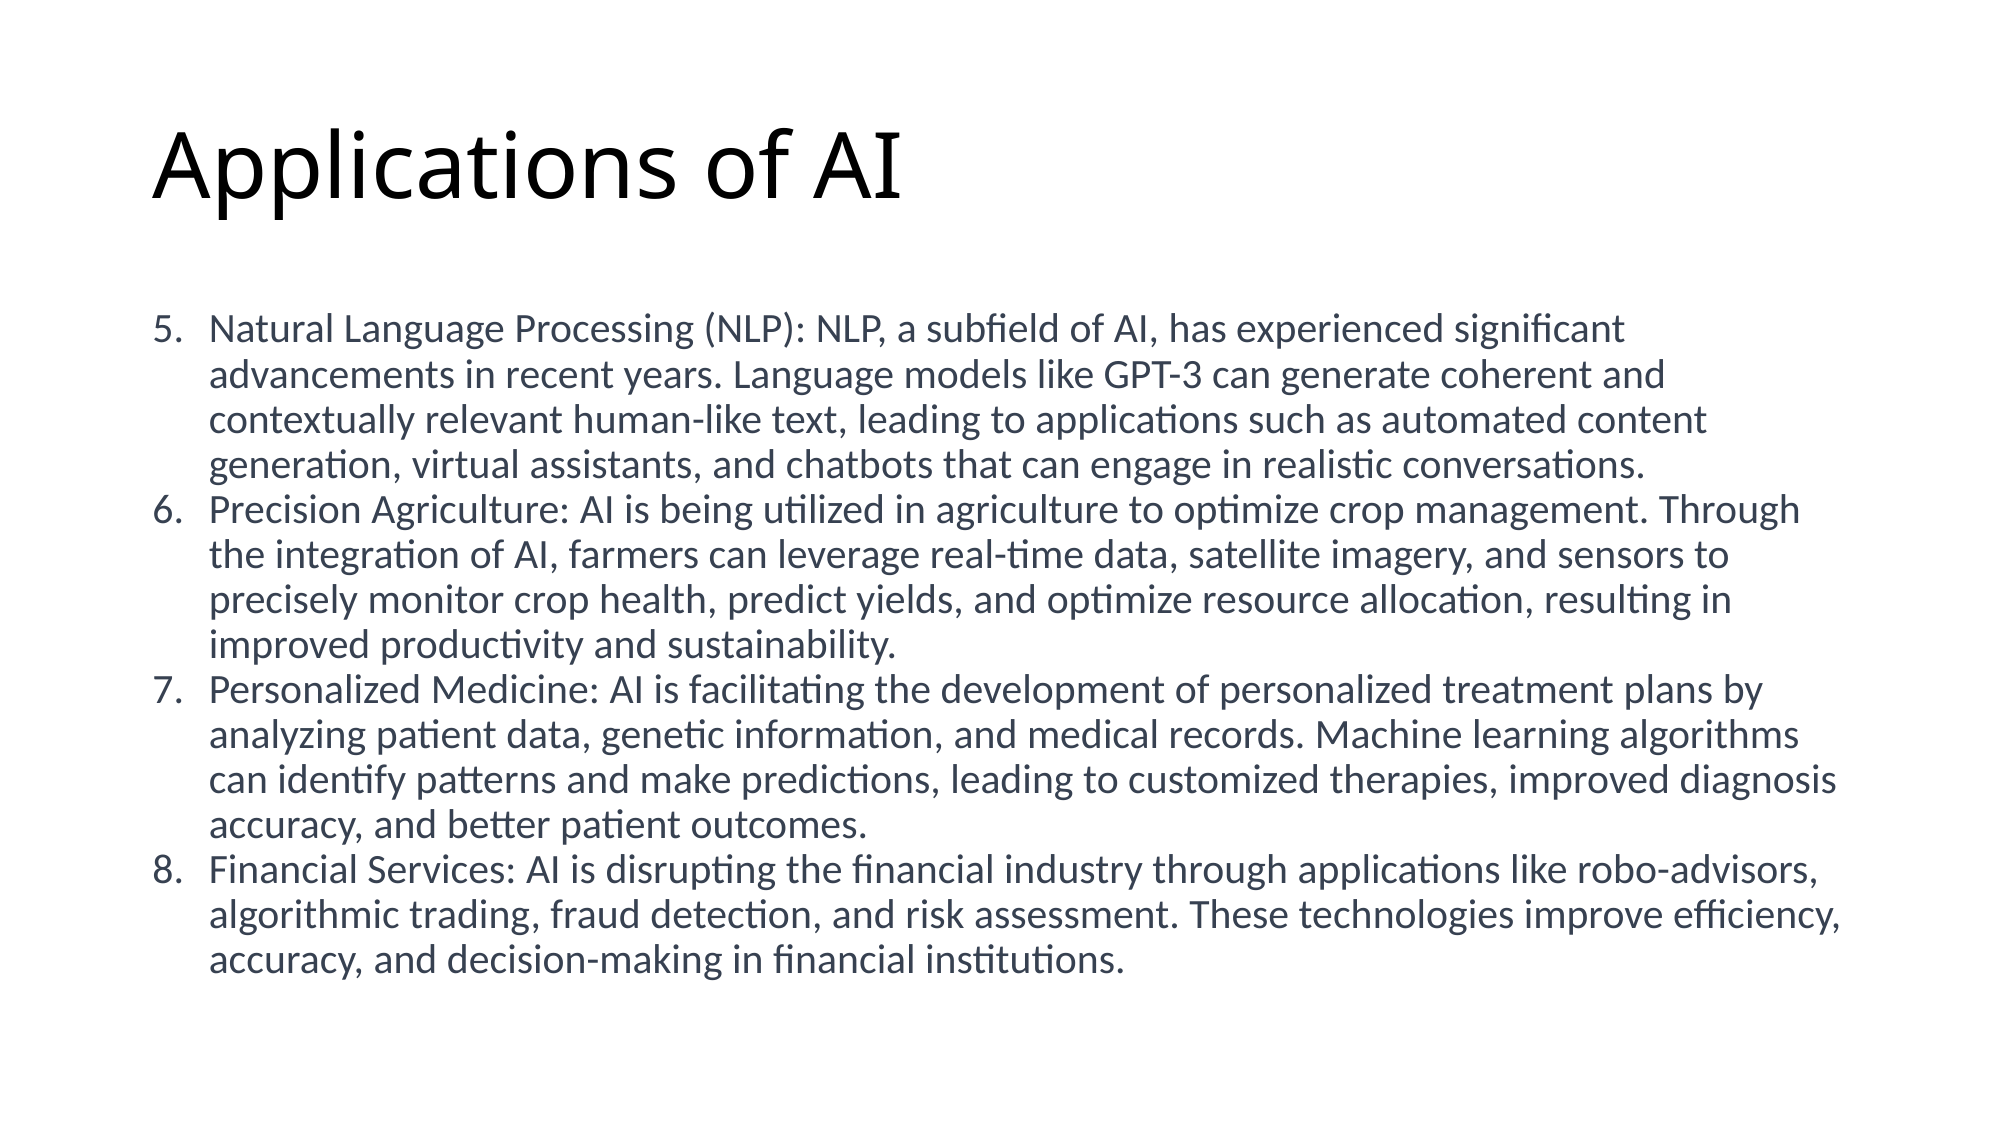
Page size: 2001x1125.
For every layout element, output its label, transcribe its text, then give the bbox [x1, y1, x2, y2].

title Applications of AI [137, 59, 1863, 278]
list Natural Language Processing (NLP): NLP, a subfield of AI, has experienced significant advancements in recent years. Language models like GPT-3 can generate coherent and contextually relevant human-like text, leading to applications such as automated content generation, virtual assistants, and chatbots that can engage in realistic conversations. Precision Agriculture: AI is being utilized in agriculture to optimize crop management. Through the integration of AI, farmers can leverage real-time data, satellite imagery, and sensors to precisely monitor crop health, predict yields, and optimize resource allocation, resulting in improved productivity and sustainability. Personalized Medicine: AI is facilitating the development of personalized treatment plans by analyzing patient data, genetic information, and medical records. Machine learning algorithms can identify patterns and make predictions, leading to customized therapies, improved diagnosis accuracy, and better patient outcomes. Financial Services: AI is disrupting the financial industry through applications like robo-advisors, algorithmic trading, fraud detection, and risk assessment. These technologies improve efficiency, accuracy, and decision-making in financial institutions. [137, 299, 1863, 1014]
